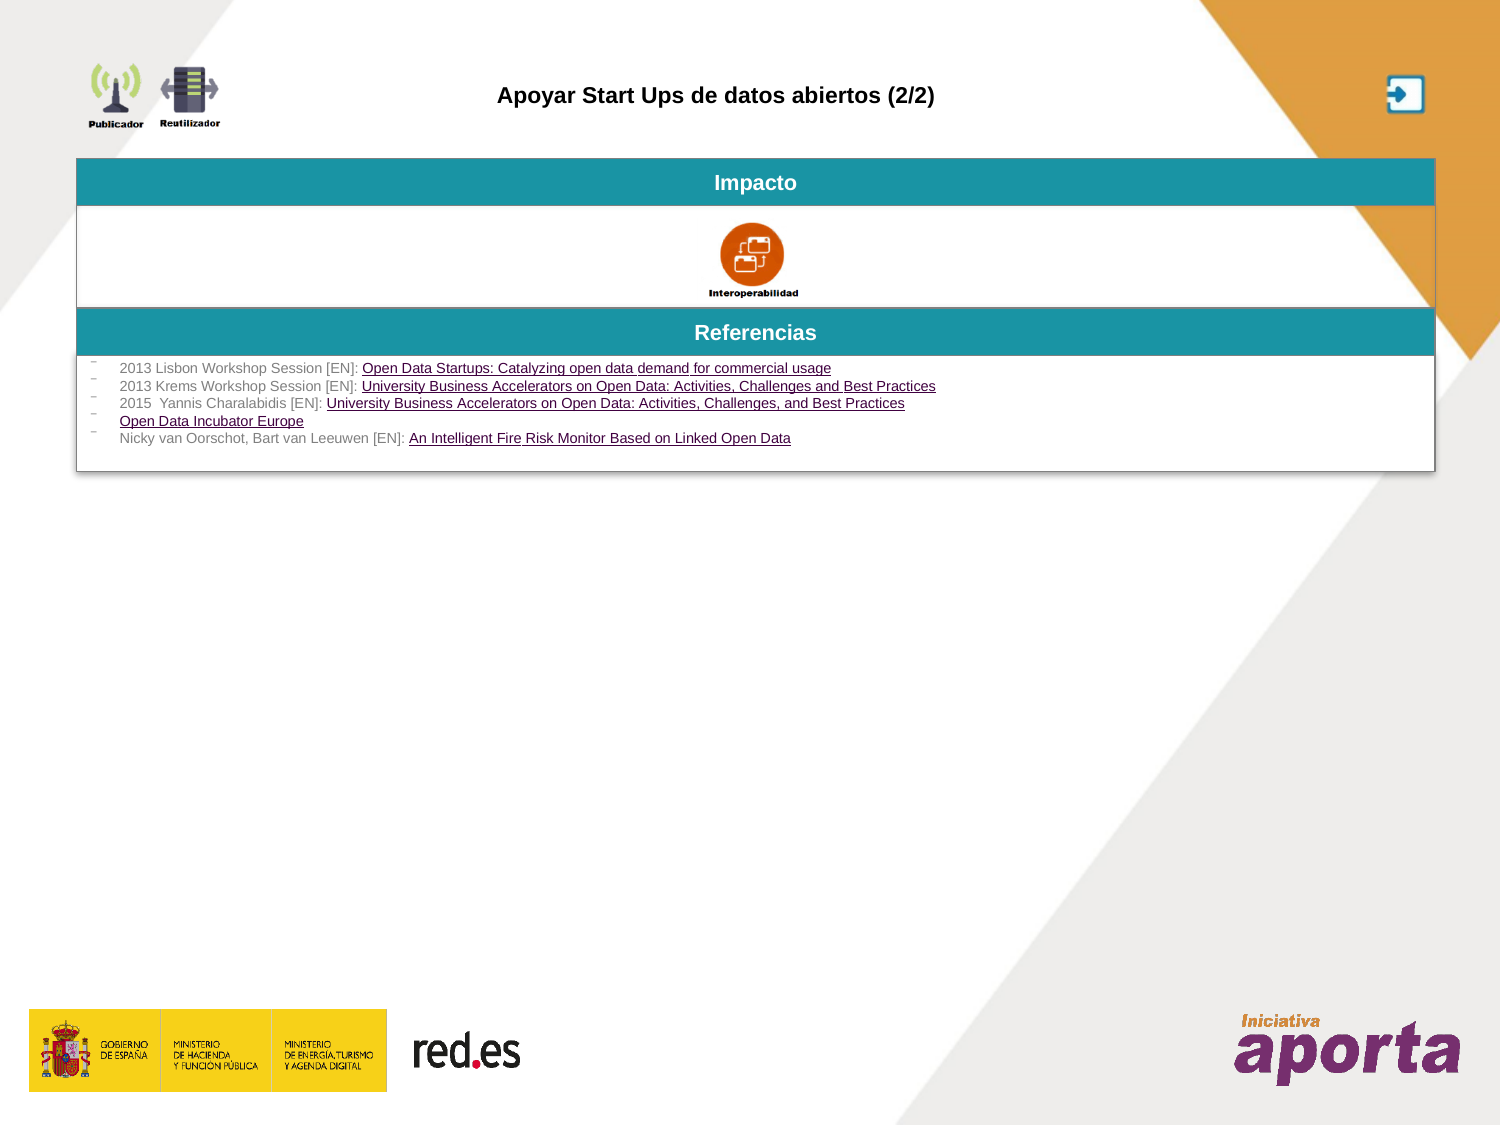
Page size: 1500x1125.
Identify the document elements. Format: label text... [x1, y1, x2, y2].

picture [0, 0, 1500, 1125]
text_box [76, 206, 1435, 308]
text_box Apoyar Start Ups de datos abiertos (2/2) [482, 72, 951, 116]
text_box 2013 Lisbon Workshop Session [EN]: Open Data Startups: Catalyzing open data demand for commercial usage 2013 Krems Workshop Session [EN]: University Business Accelerators on Open Data: Activities, Challenges and Best Practices 2015 Yannis Charalabidis [EN]: University Business Accelerators on Open Data: Activities, Challenges, and Best Practices Open Data Incubator Europe Nicky van Oorschot, Bart van Leeuwen [EN]: An Intelligent Fire Risk Monitor Based on Linked Open Data [76, 351, 1436, 472]
text_box Impacto [76, 158, 1435, 206]
text_box Referencias [76, 308, 1435, 356]
